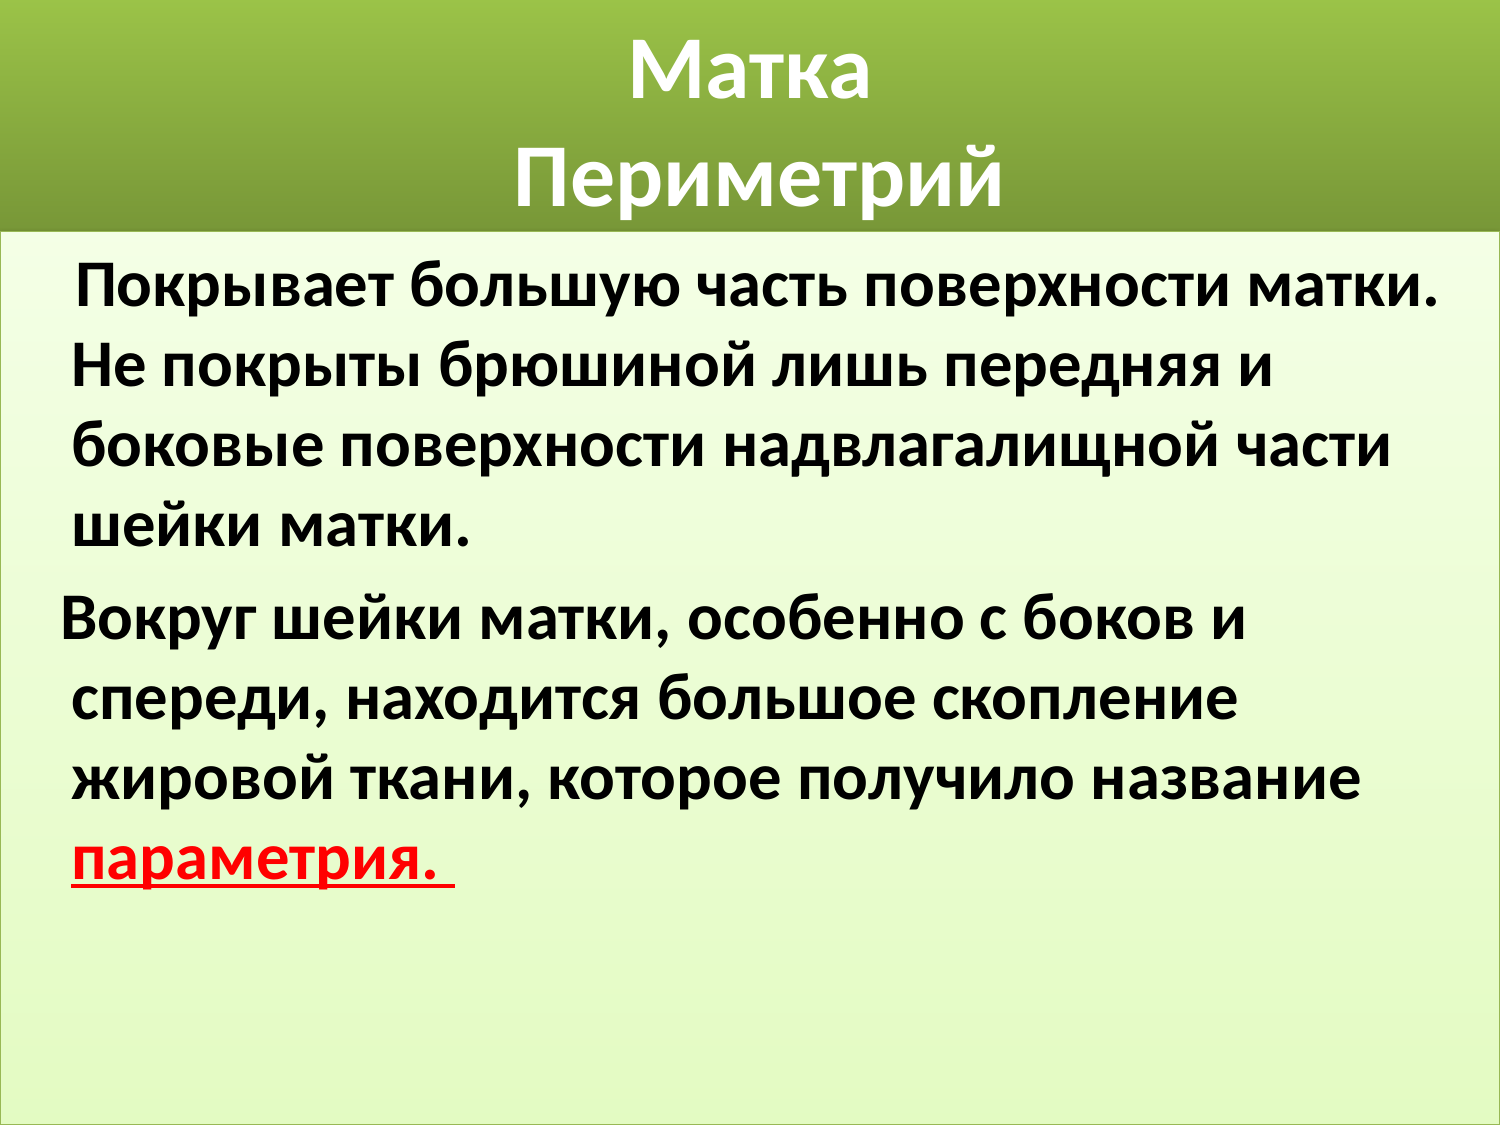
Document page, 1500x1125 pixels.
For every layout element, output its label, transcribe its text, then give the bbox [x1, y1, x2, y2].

list Покрывает большую часть поверхности матки. Не покрыты брюшиной лишь передняя и боковые поверхности надвлагалищной части шейки матки. Вокруг шейки матки, особенно с боков и спереди, находится большое скопление жировой ткани, которое получило название параметрия. [0, 231, 1500, 1125]
title Матка Периметрий [0, 0, 1500, 230]
